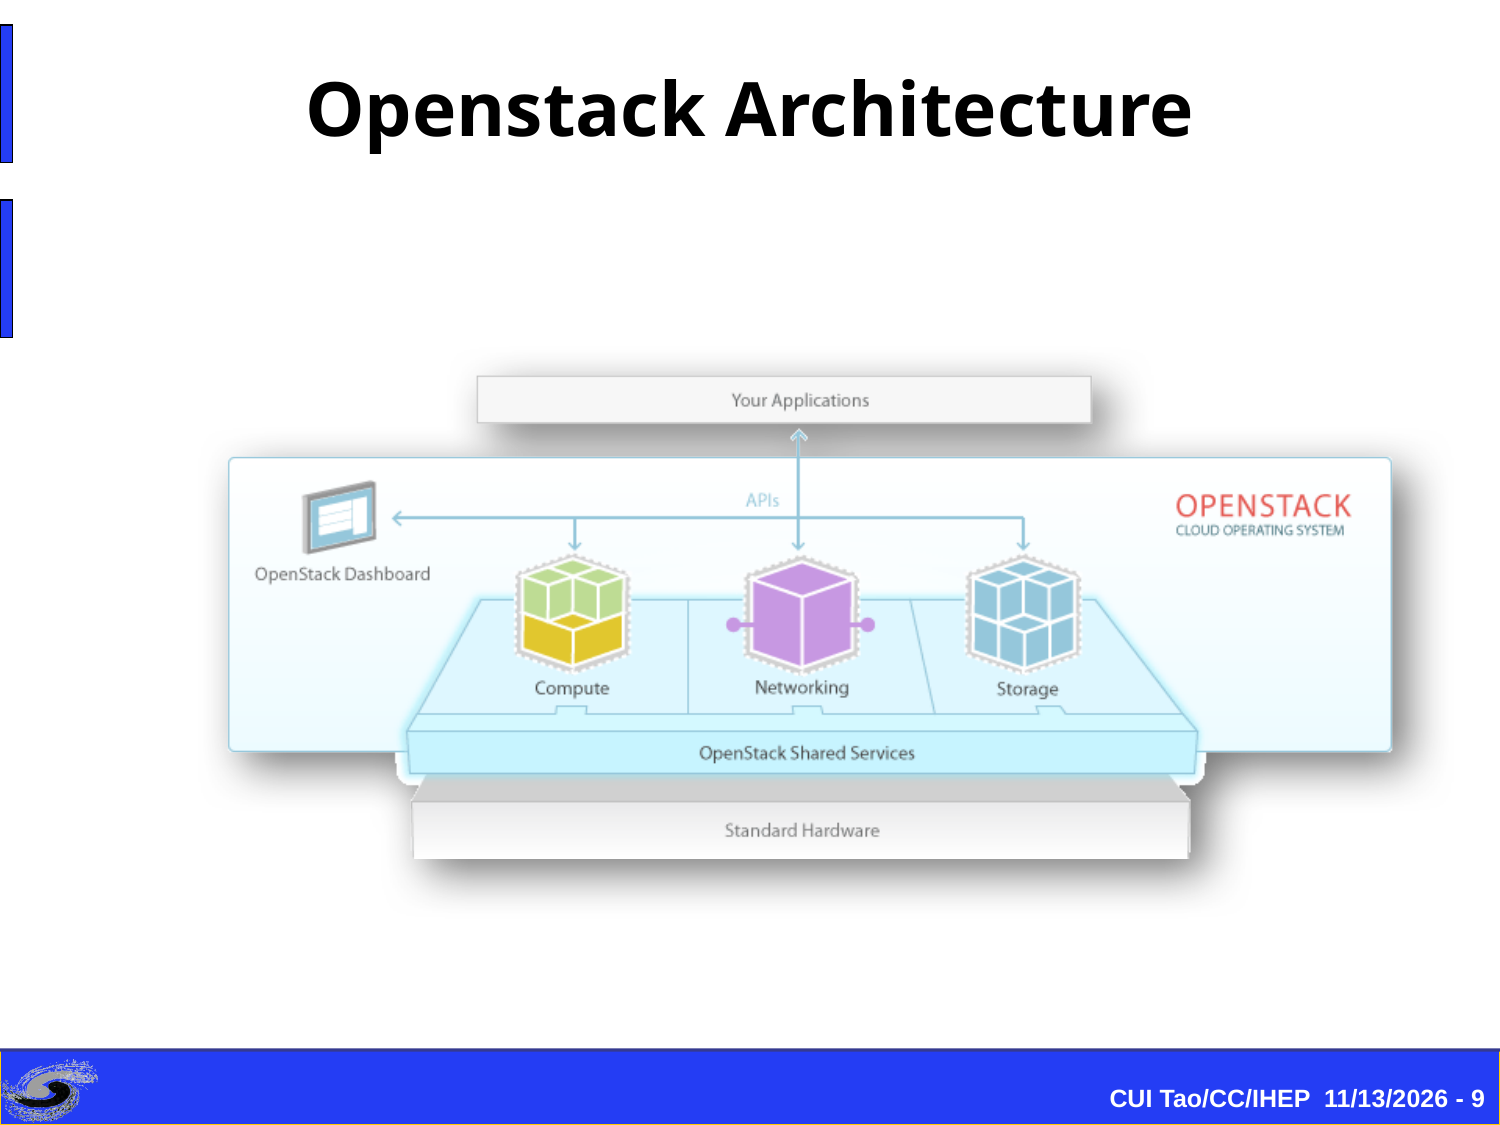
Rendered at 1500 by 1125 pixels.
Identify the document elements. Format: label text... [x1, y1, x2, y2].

picture [224, 374, 1394, 859]
title Openstack Architecture [230, 49, 1269, 163]
footer CUI Tao/CC/IHEP 2015/9/11 - 9 [537, 1074, 1500, 1125]
picture [0, 1059, 100, 1125]
